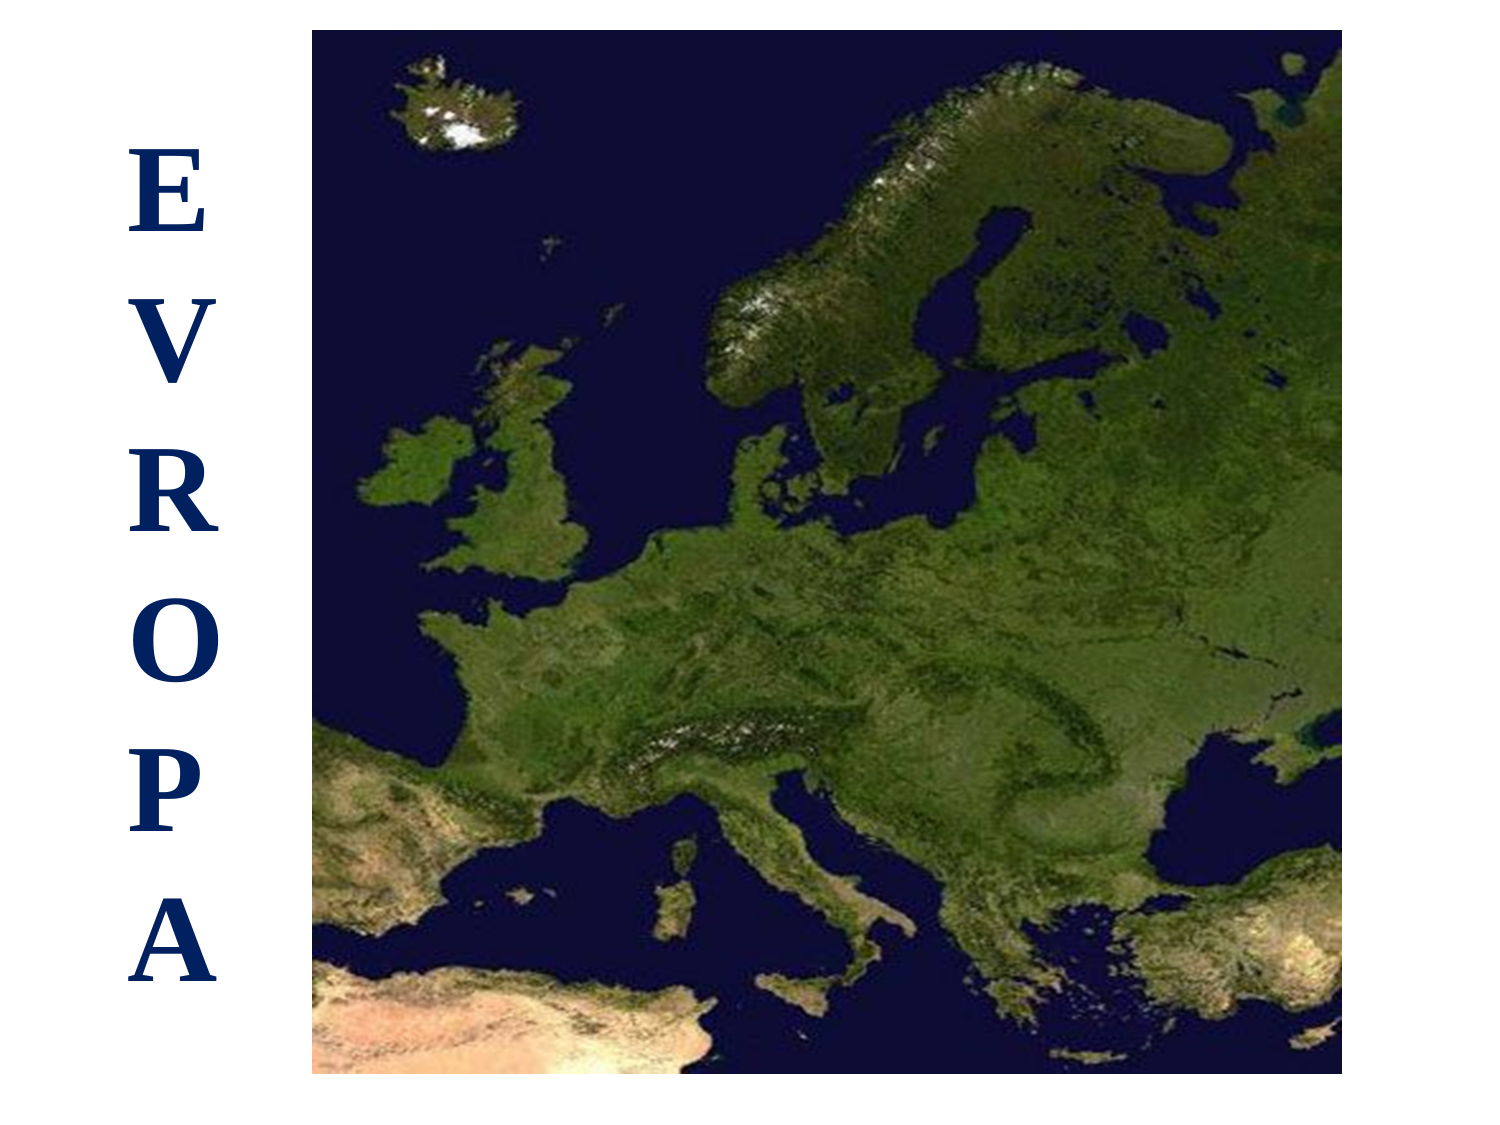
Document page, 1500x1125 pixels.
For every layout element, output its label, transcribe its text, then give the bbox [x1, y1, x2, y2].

title EVROPA [112, 42, 195, 1071]
picture [312, 30, 1342, 1075]
